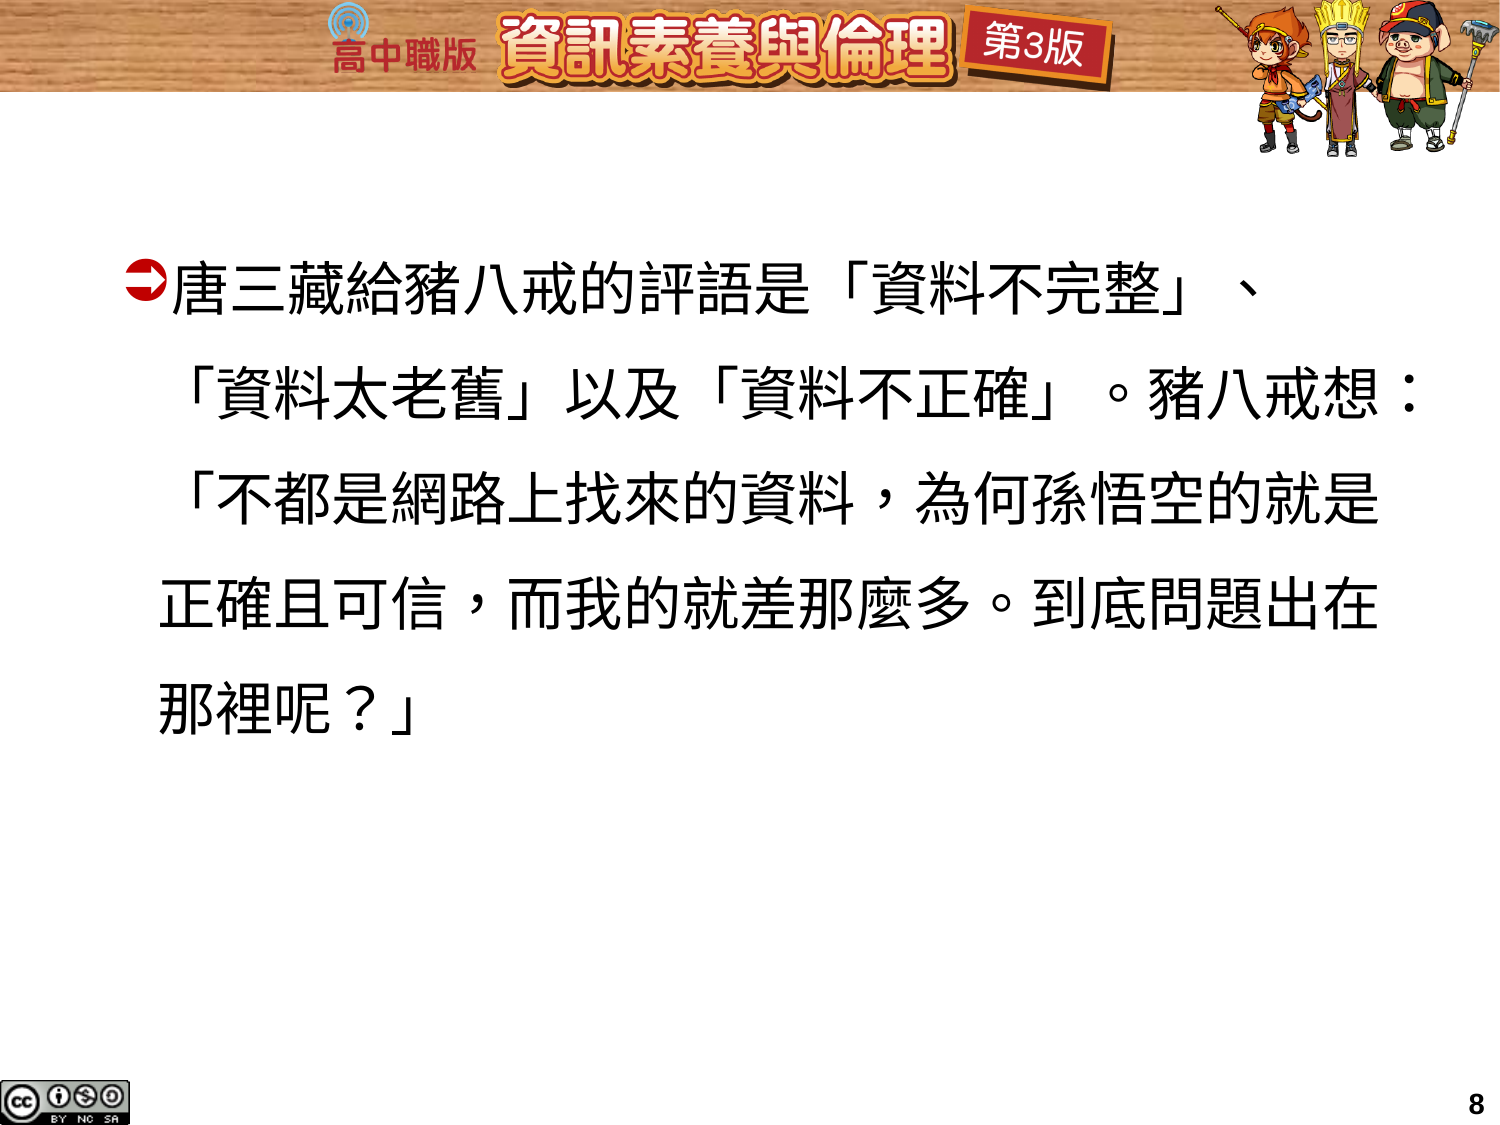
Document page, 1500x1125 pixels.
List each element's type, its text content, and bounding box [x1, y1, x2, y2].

picture [0, 0, 1500, 157]
picture [0, 1080, 130, 1125]
slide_number 8 [1162, 1080, 1500, 1125]
list 唐三藏給豬八戒的評語是「資料不完整」、「資料太老舊」以及「資料不正確」。豬八戒想：「不都是網路上找來的資料，為何孫悟空的就是正確且可信，而我的就差那麼多。到底問題出在那裡呢？」 [104, 210, 1399, 1103]
